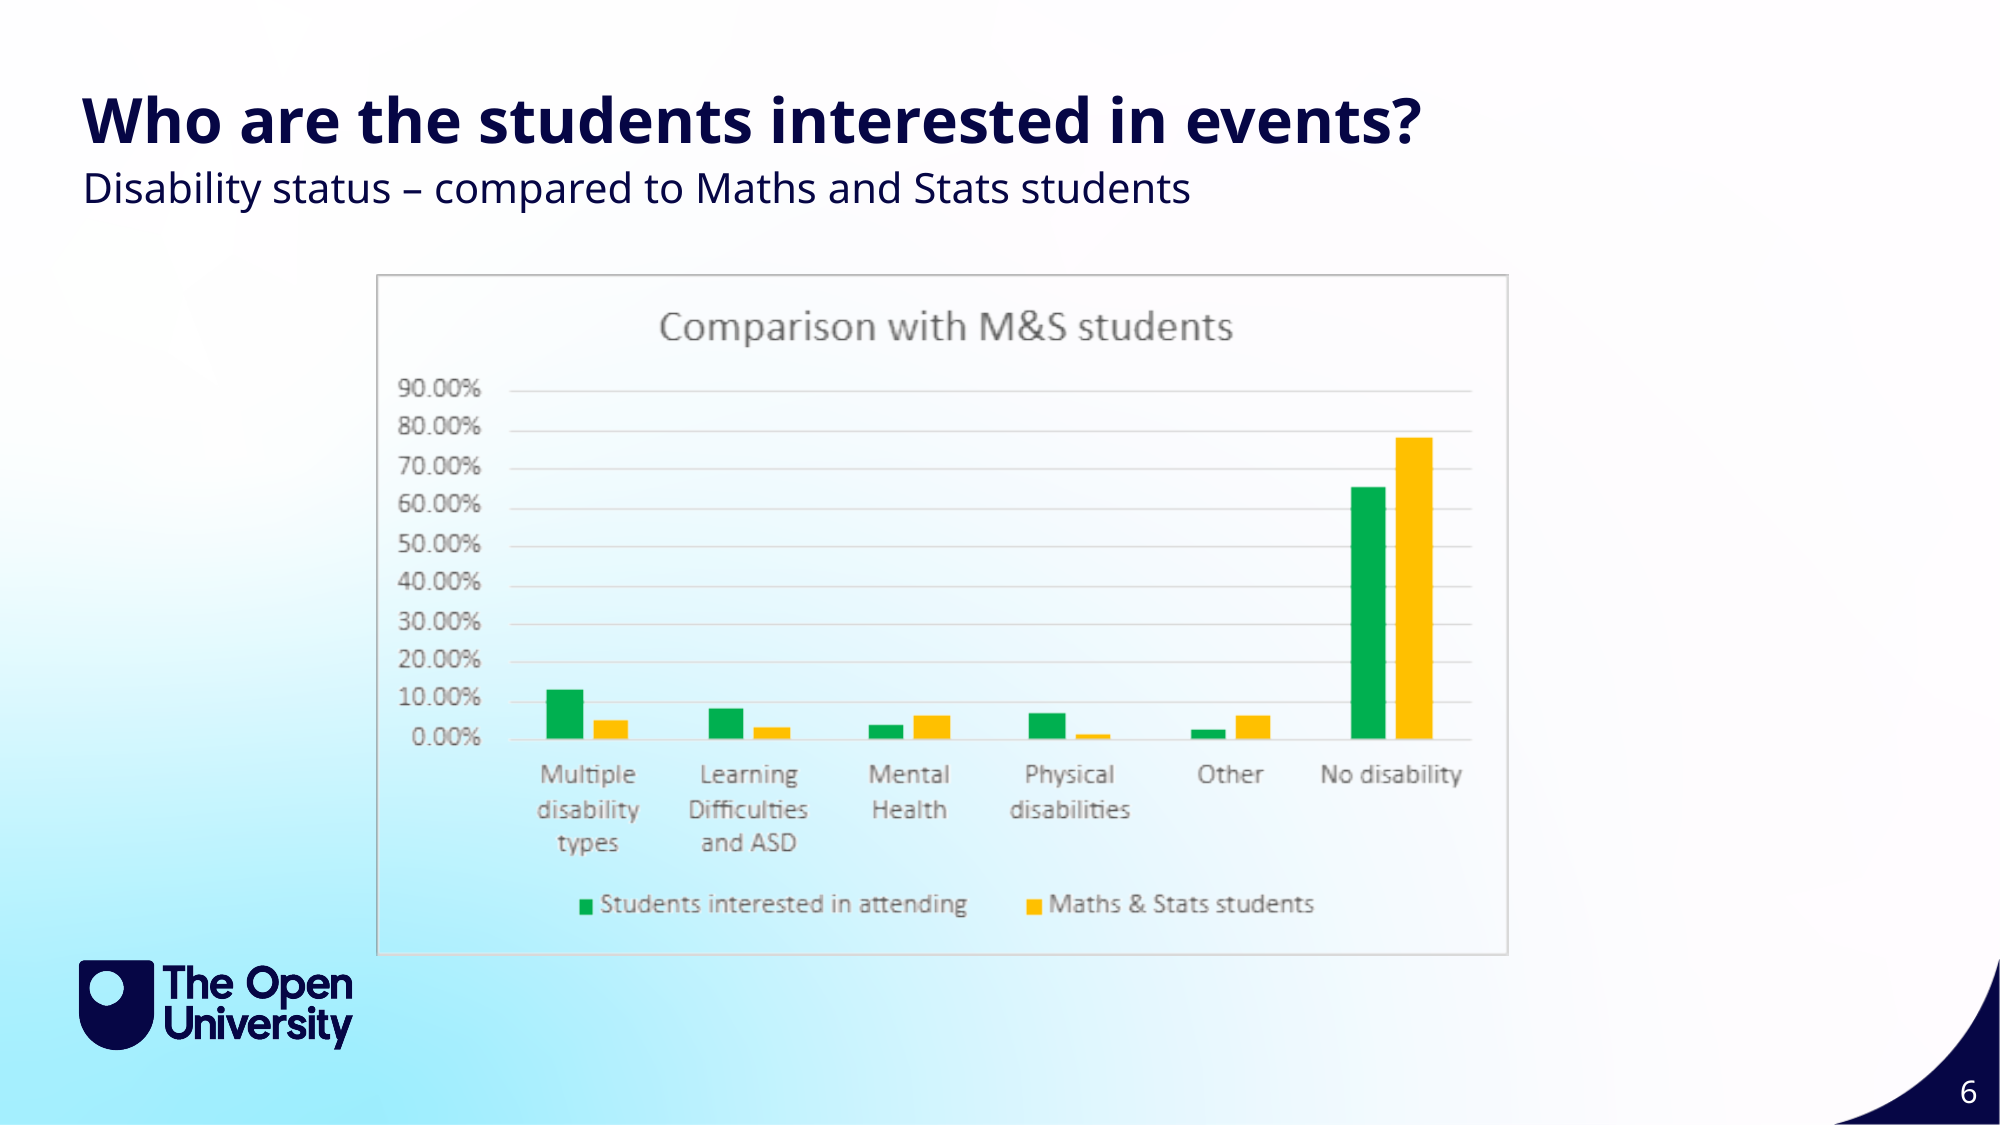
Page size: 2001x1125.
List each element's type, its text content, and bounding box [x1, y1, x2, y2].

picture [77, 956, 358, 1053]
picture [374, 273, 1509, 956]
picture [1834, 959, 2000, 1125]
list Who are the students interested in events? [67, 66, 1835, 148]
list Disability status – compared to Maths and Stats students [67, 149, 1835, 198]
